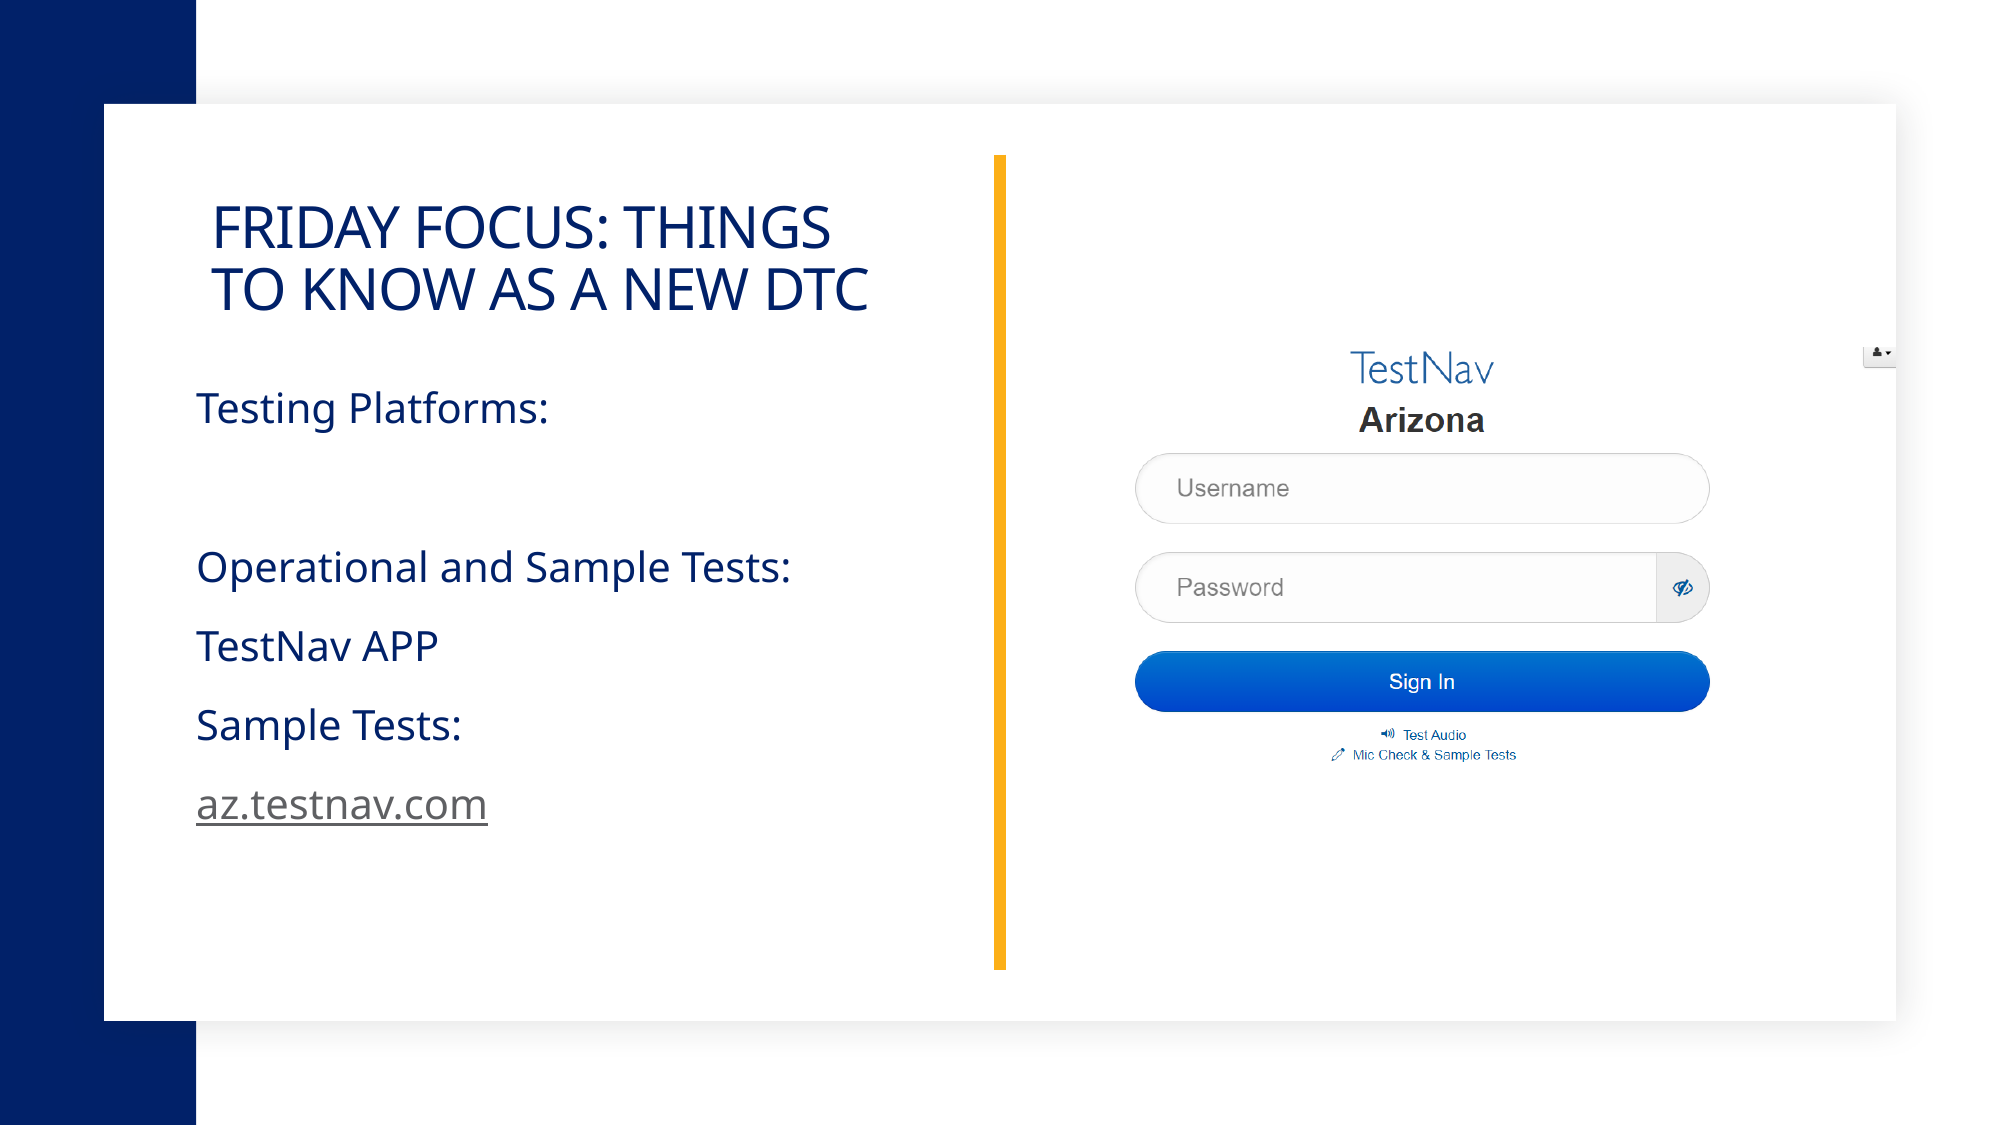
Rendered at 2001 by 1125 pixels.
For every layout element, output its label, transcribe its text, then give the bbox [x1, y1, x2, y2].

title Friday focus: Things to know as a new dtc [196, 154, 916, 367]
picture [1083, 347, 1897, 779]
list Testing Platforms: Operational and Sample Tests: TestNav APP Sample Tests: az.testnav.com [196, 374, 916, 971]
